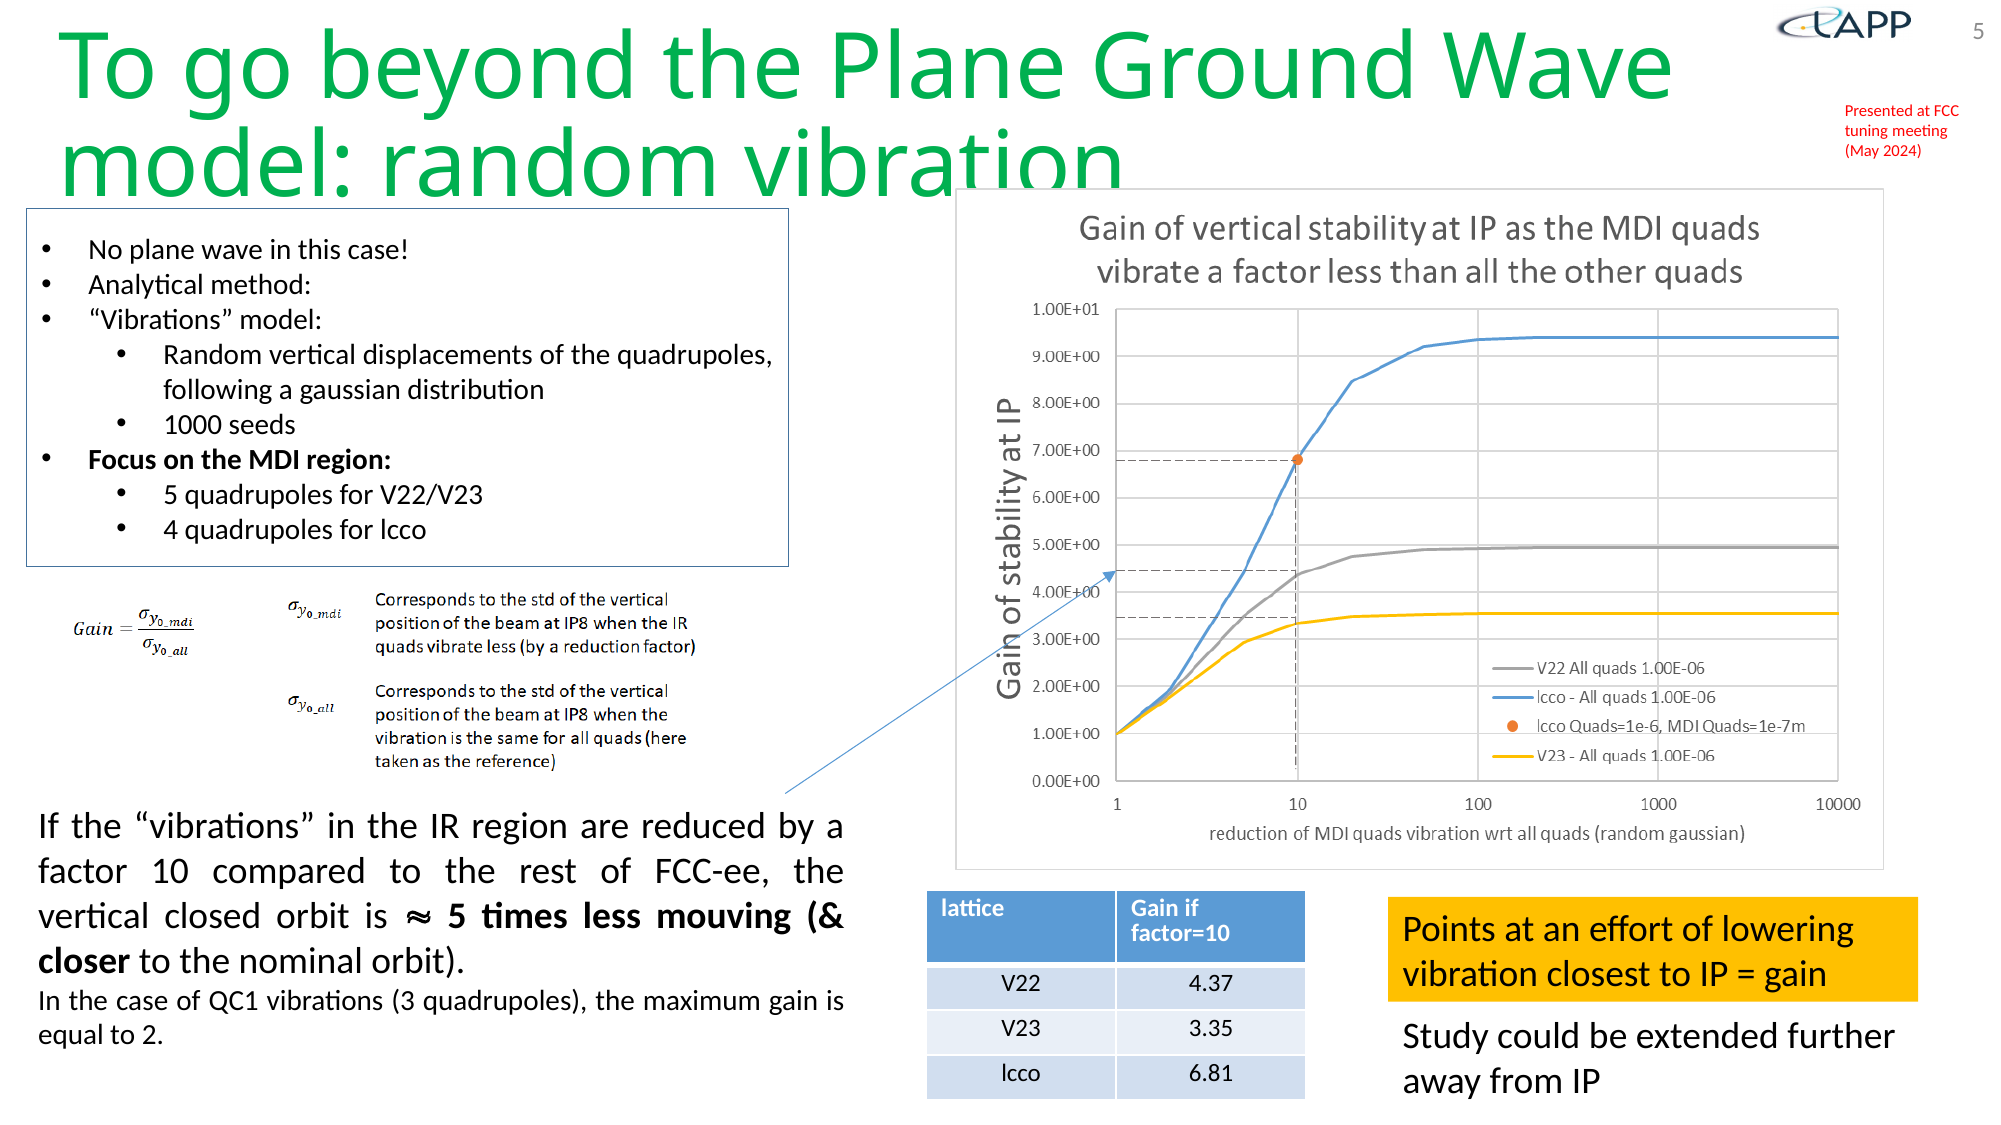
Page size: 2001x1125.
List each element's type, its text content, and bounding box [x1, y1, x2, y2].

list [955, 188, 1884, 870]
slide_number 5 [1904, 0, 2000, 60]
text_box Study could be extended further away from IP [1388, 1003, 1919, 1108]
table_header lattice [927, 891, 1115, 962]
text_box If the “vibrations” in the IR region are reduced by a factor 10 compared to the rest of FCC-ee, the vertical closed orbit is  5 times less mouving (& closer to the nominal orbit). In the case of QC1 vibrations (3 quadrupoles), the maximum gain is equal to 2. [23, 793, 860, 1059]
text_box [785, 570, 1117, 794]
table_cell 6.81 [1117, 1056, 1305, 1099]
title To go beyond the Plane Ground Wave model: random vibration [43, 9, 1769, 227]
table_cell 3.35 [1117, 1011, 1305, 1054]
table_cell lcco [927, 1056, 1115, 1099]
table_cell V22 [927, 968, 1115, 1009]
table_cell V23 [927, 1011, 1115, 1054]
picture [66, 580, 718, 784]
table_header Gain if factor=10 [1117, 891, 1305, 962]
text_box Points at an effort of lowering vibration closest to IP = gain [1388, 896, 1919, 1002]
picture [1773, 4, 1913, 42]
table_cell 4.37 [1117, 968, 1305, 1009]
text_box Presented at FCC tuning meeting (May 2024) [1830, 92, 1996, 167]
text_box No plane wave in this case! Analytical method: “Vibrations” model: Random vertical displacements of the quadrupoles, following a gaussian distribution 1000 seeds Focus on the MDI region: 5 quadrupoles for V22/V23 4 quadrupoles for lcco [26, 208, 789, 567]
